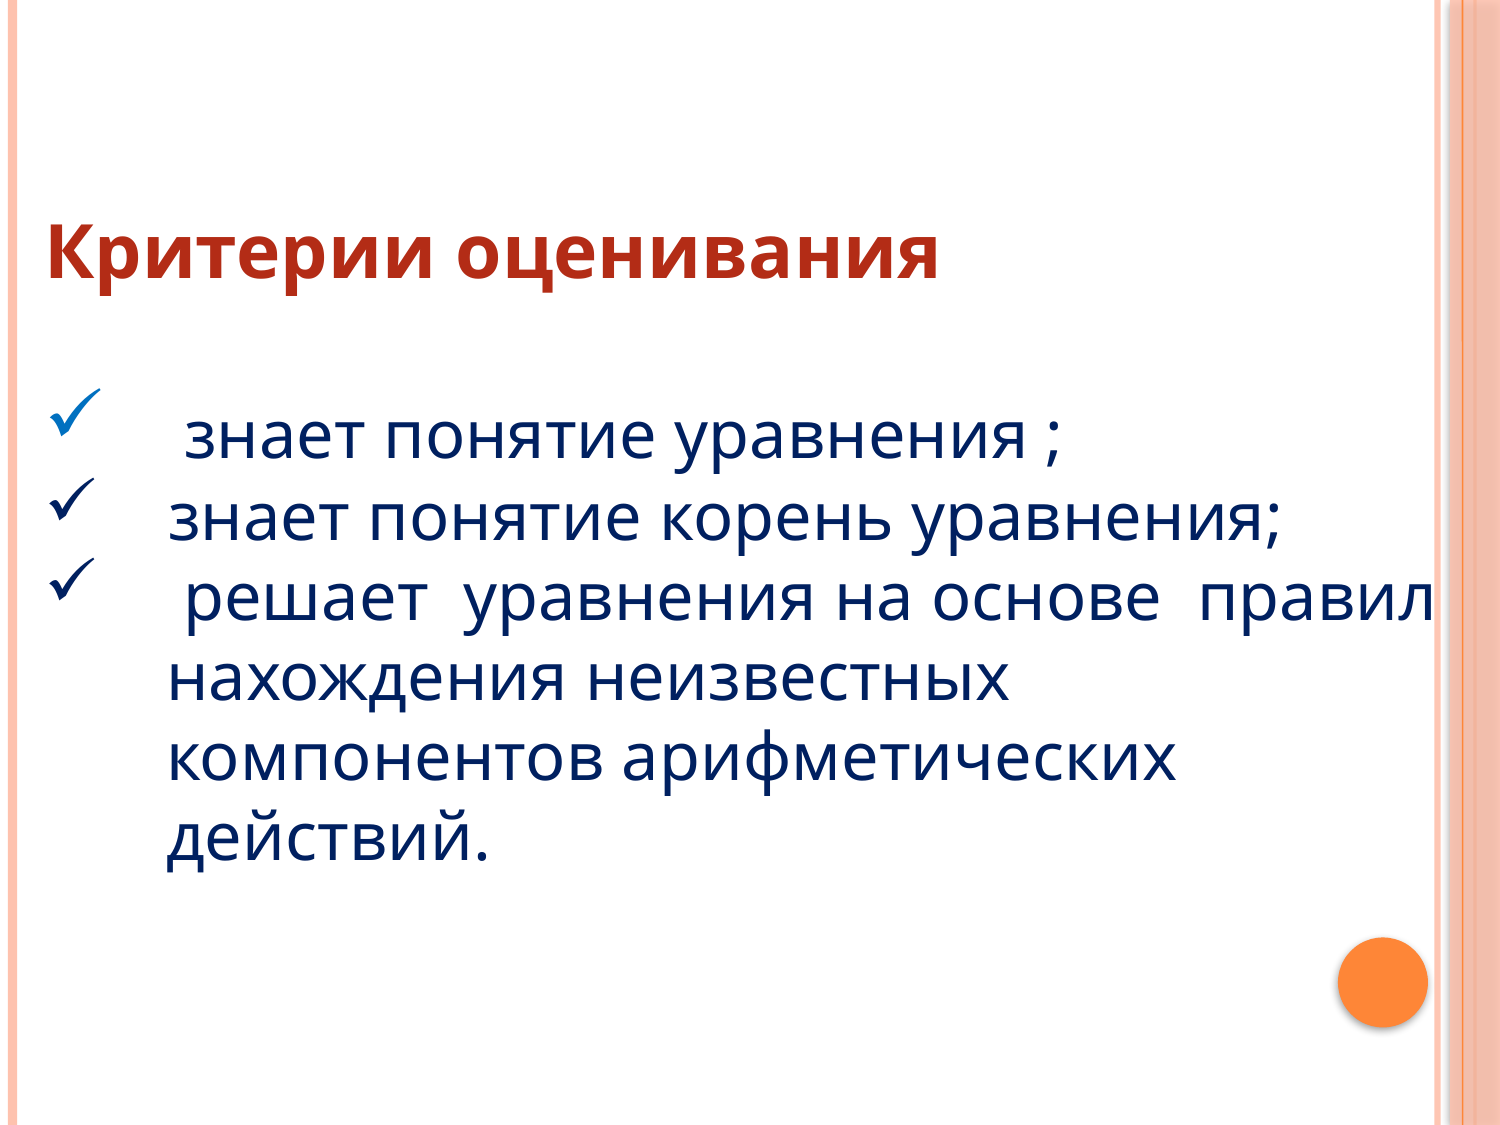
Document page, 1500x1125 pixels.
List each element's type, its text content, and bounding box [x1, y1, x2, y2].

text_box Критерии оценивания знает понятие уравнения ; знает понятие корень уравнения; решает уравнения на основе правил нахождения неизвестных компонентов арифметических действий. [29, 196, 1459, 1125]
